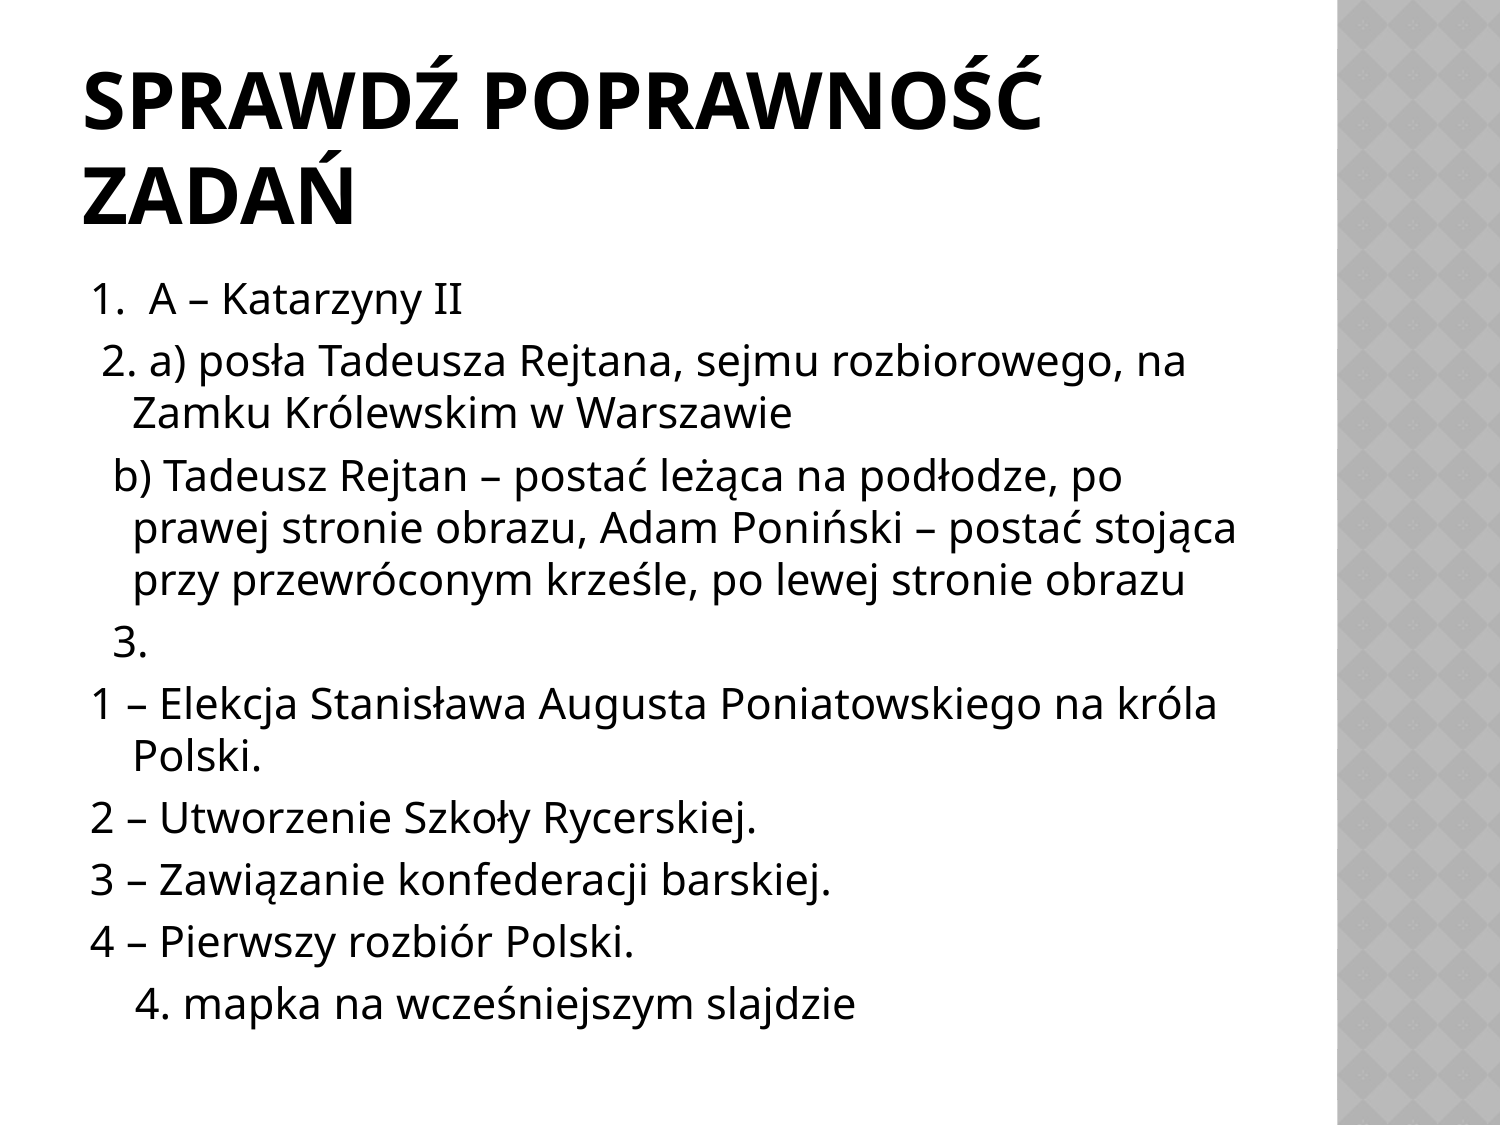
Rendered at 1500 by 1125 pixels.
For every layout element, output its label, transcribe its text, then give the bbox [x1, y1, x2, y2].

title Sprawdź poprawność zadań [75, 52, 1263, 240]
list 1. A – Katarzyny II 2. a) posła Tadeusza Rejtana, sejmu rozbiorowego, na Zamku Królewskim w Warszawie b) Tadeusz Rejtan – postać leżąca na podłodze, po prawej stronie obrazu, Adam Poniński – postać stojąca przy przewróconym krześle, po lewej stronie obrazu 3. 1 – Elekcja Stanisława Augusta Poniatowskiego na króla Polski. 2 – Utworzenie Szkoły Rycerskiej. 3 – Zawiązanie konfederacji barskiej. 4 – Pierwszy rozbiór Polski. 4. mapka na wcześniejszym slajdzie [75, 264, 1263, 1059]
